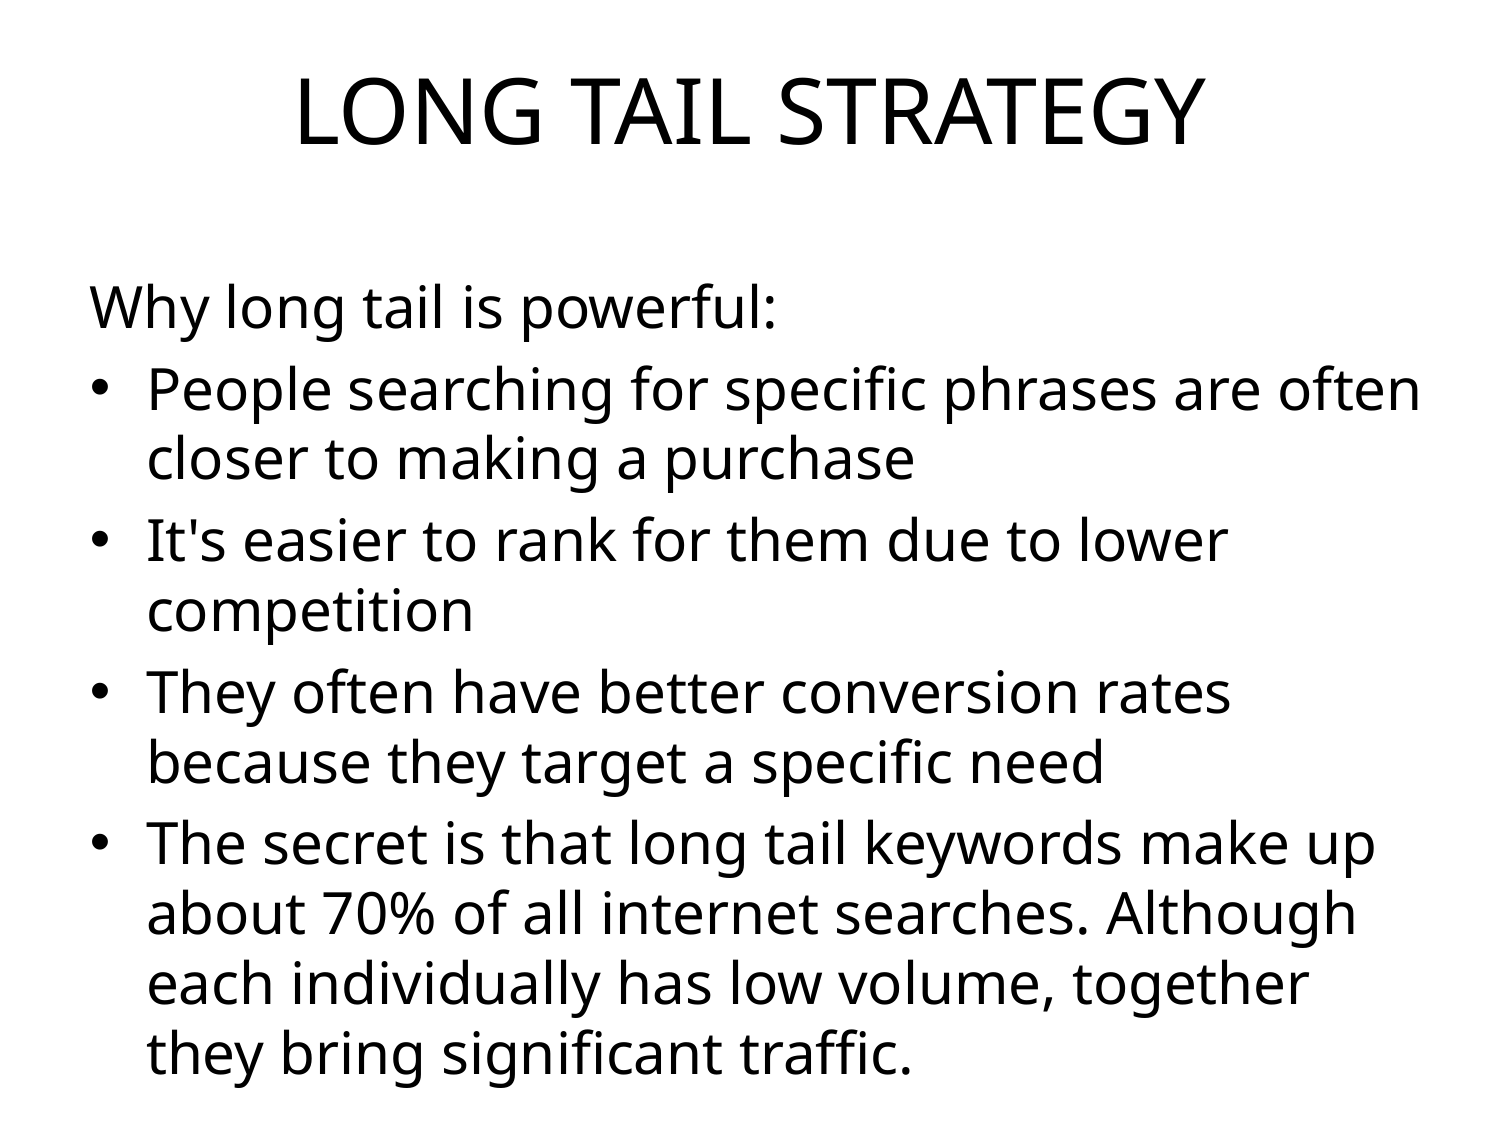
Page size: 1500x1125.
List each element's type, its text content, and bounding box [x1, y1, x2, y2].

list Why long tail is powerful: People searching for specific phrases are often closer to making a purchase It's easier to rank for them due to lower competition They often have better conversion rates because they target a specific need The secret is that long tail keywords make up about 70% of all internet searches. Although each individually has low volume, together they bring significant traffic. [75, 262, 1459, 1005]
title LONG TAIL STRATEGY [75, 45, 1425, 233]
